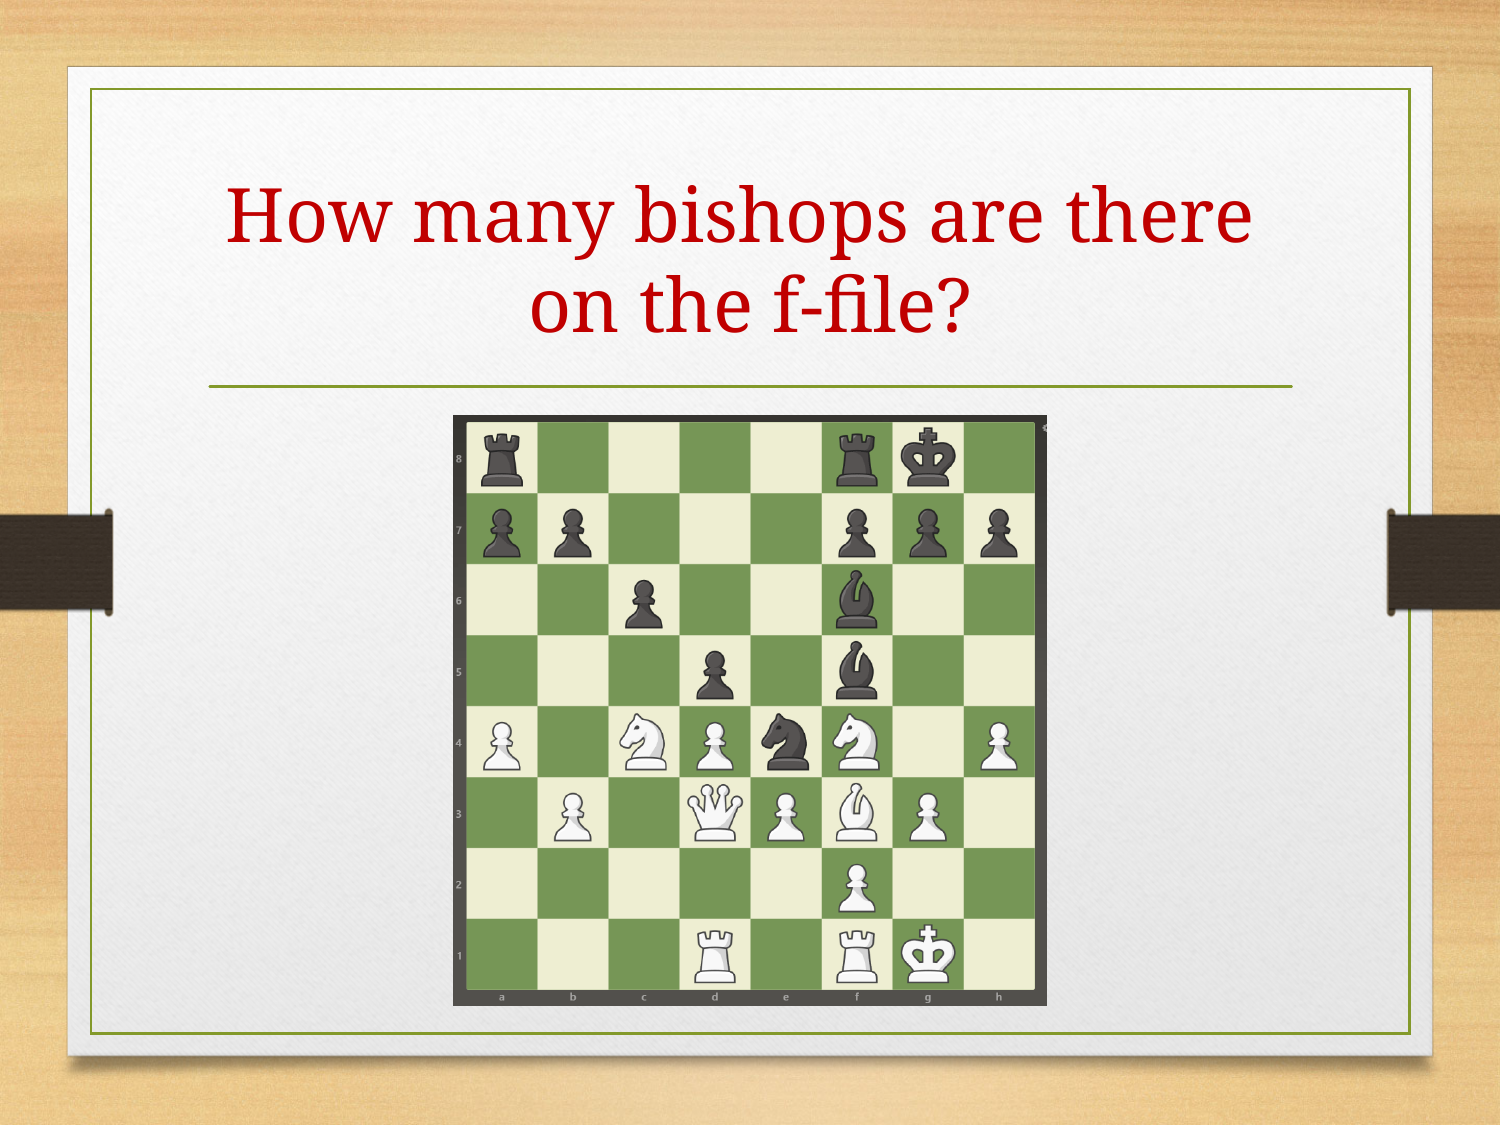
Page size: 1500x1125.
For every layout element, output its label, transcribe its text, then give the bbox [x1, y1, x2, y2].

picture [0, 0, 1500, 1125]
title How many bishops are there on the f-file? [193, 150, 1309, 365]
